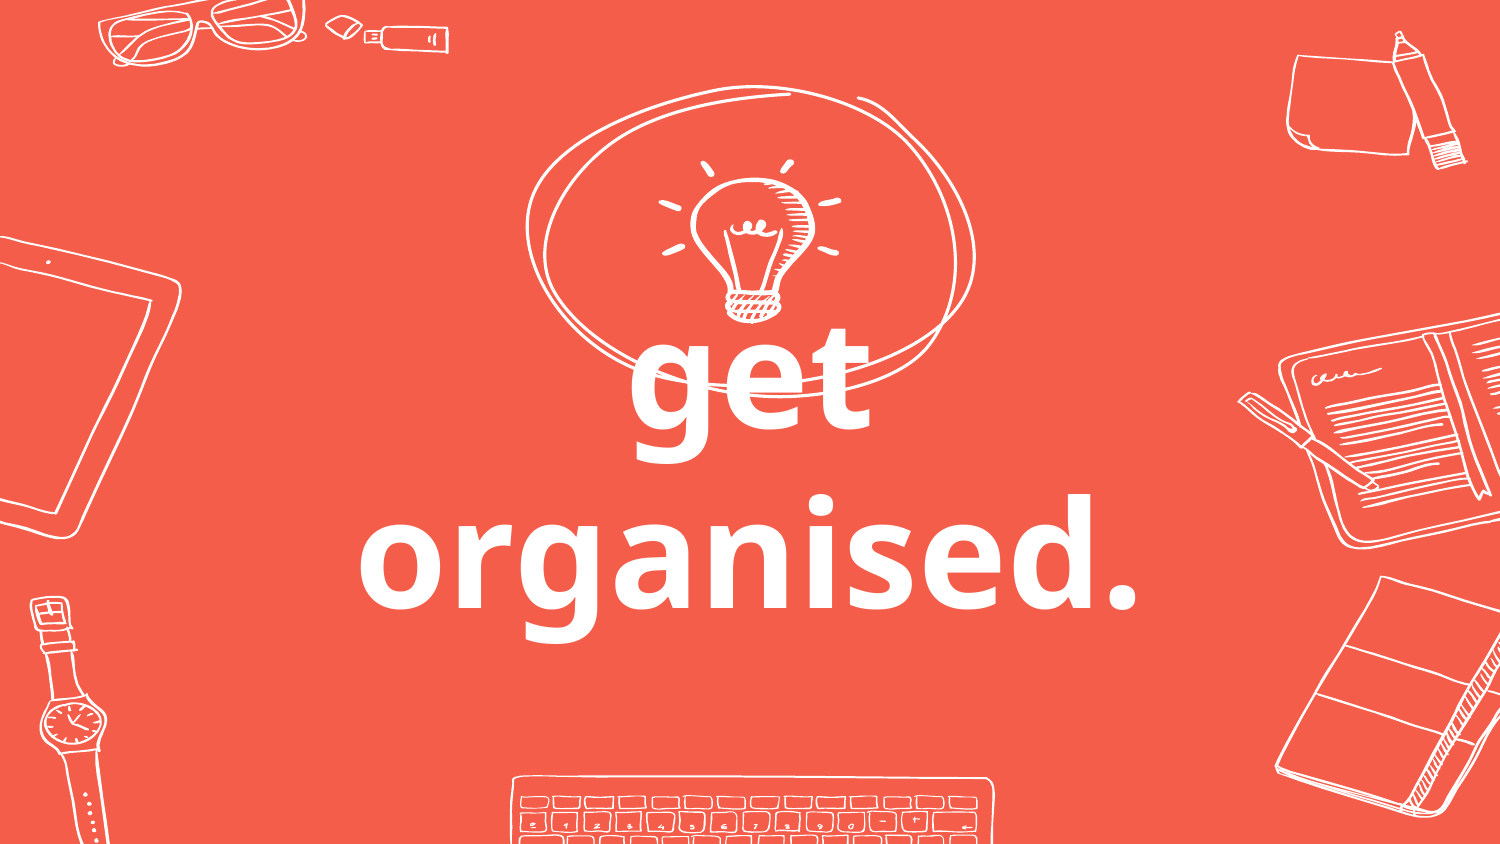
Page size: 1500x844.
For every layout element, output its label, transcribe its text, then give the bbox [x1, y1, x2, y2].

text_box [817, 246, 839, 256]
text_box [527, 86, 975, 397]
text_box [700, 160, 715, 177]
text_box [662, 243, 686, 256]
text_box [658, 200, 682, 212]
title get organised. [225, 500, 1275, 654]
text_box [780, 159, 795, 174]
text_box [818, 197, 842, 207]
text_box [690, 177, 816, 324]
